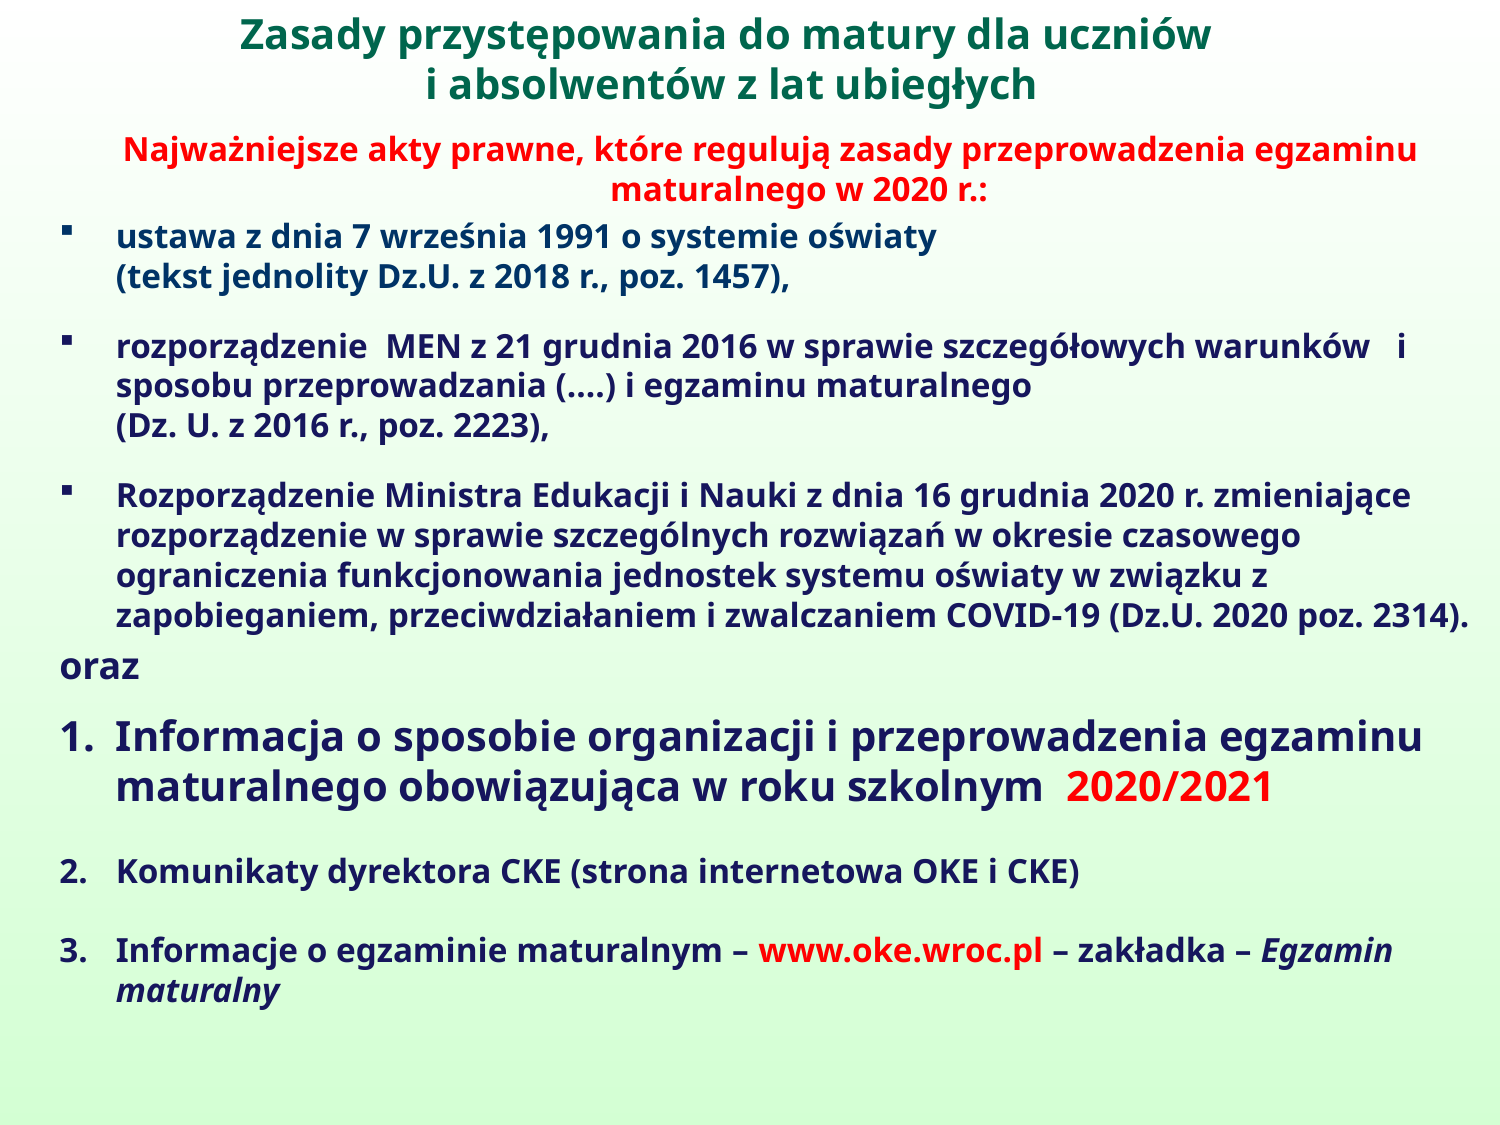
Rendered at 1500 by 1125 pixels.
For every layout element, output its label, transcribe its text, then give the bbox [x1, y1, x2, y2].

text_box Zasady przystępowania do matury dla uczniów i absolwentów z lat ubiegłych [64, 0, 1400, 115]
text_box Najważniejsze akty prawne, które regulują zasady przeprowadzenia egzaminu maturalnego w 2020 r.: ustawa z dnia 7 września 1991 o systemie oświaty (tekst jednolity Dz.U. z 2018 r., poz. 1457), rozporządzenie MEN z 21 grudnia 2016 w sprawie szczegółowych warunków i sposobu przeprowadzania (….) i egzaminu maturalnego (Dz. U. z 2016 r., poz. 2223), Rozporządzenie Ministra Edukacji i Nauki z dnia 16 grudnia 2020 r. zmieniające rozporządzenie w sprawie szczególnych rozwiązań w okresie czasowego ograniczenia funkcjonowania jednostek systemu oświaty w związku z zapobieganiem, przeciwdziałaniem i zwalczaniem COVID-19 (Dz.U. 2020 poz. 2314). oraz Informacja o sposobie organizacji i przeprowadzenia egzaminu maturalnego obowiązująca w roku szkolnym 2020/2021 Komunikaty dyrektora CKE (strona internetowa OKE i CKE) Informacje o egzaminie maturalnym – www.oke.wroc.pl – zakładka – Egzamin maturalny [44, 121, 1498, 1017]
